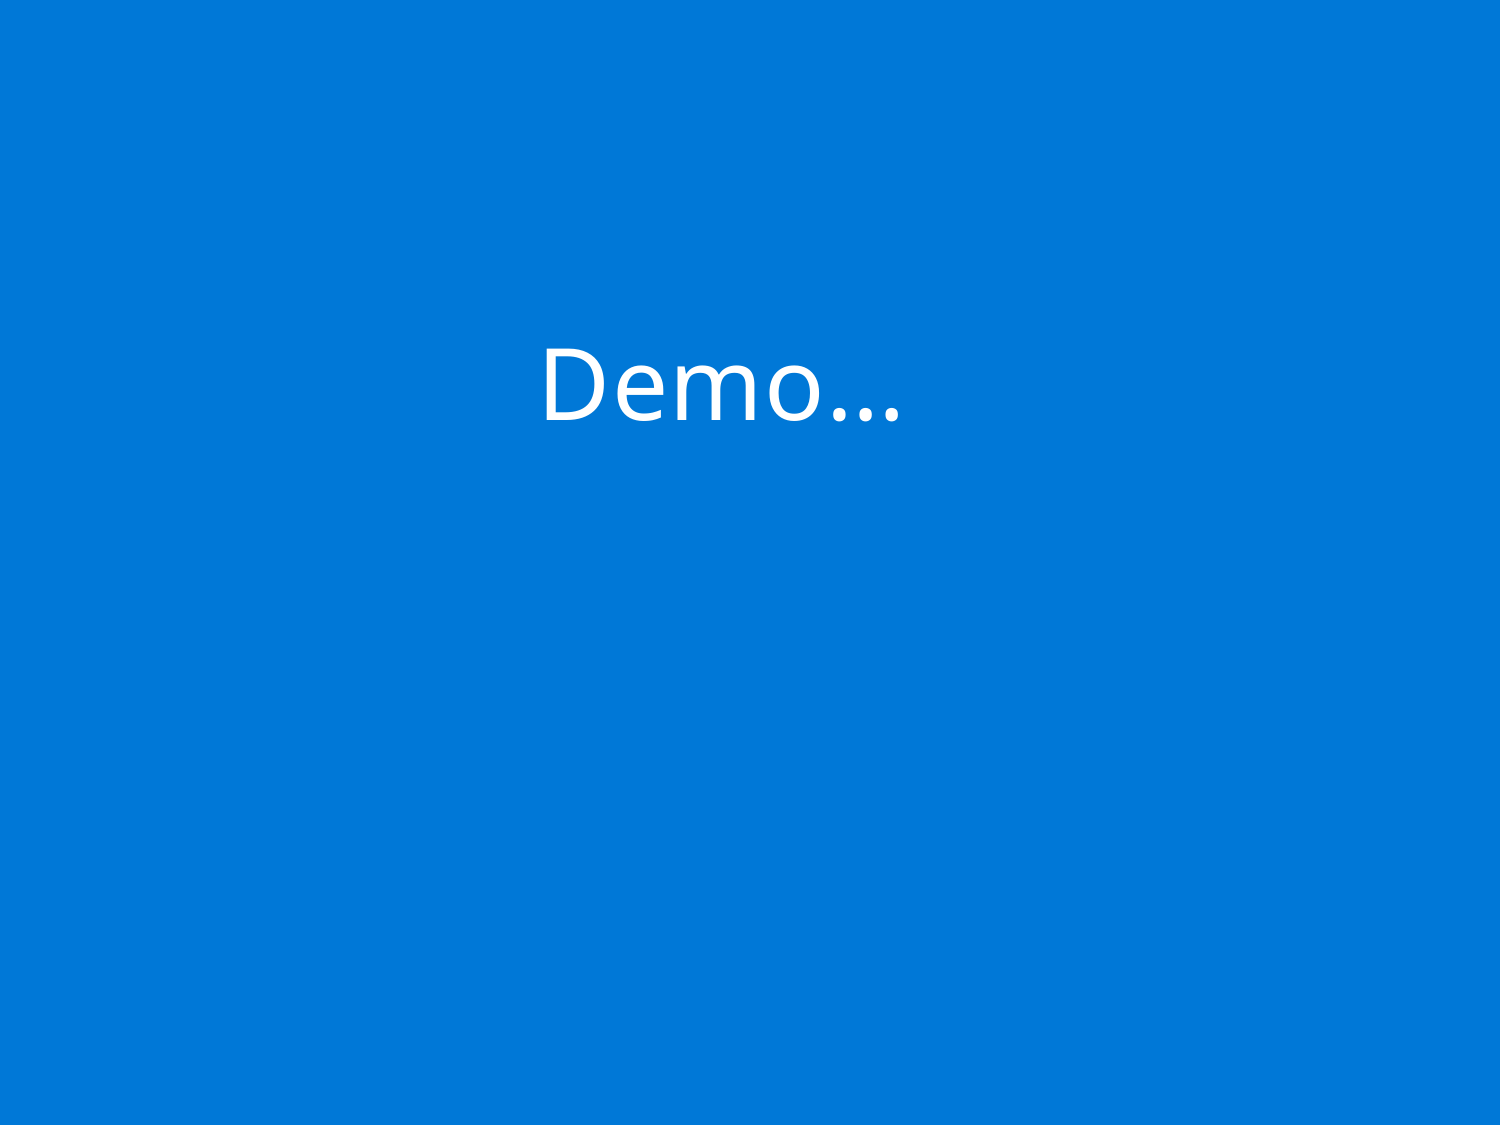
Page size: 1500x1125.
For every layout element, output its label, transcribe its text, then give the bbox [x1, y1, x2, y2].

text_box Demo… [124, 174, 1320, 1038]
